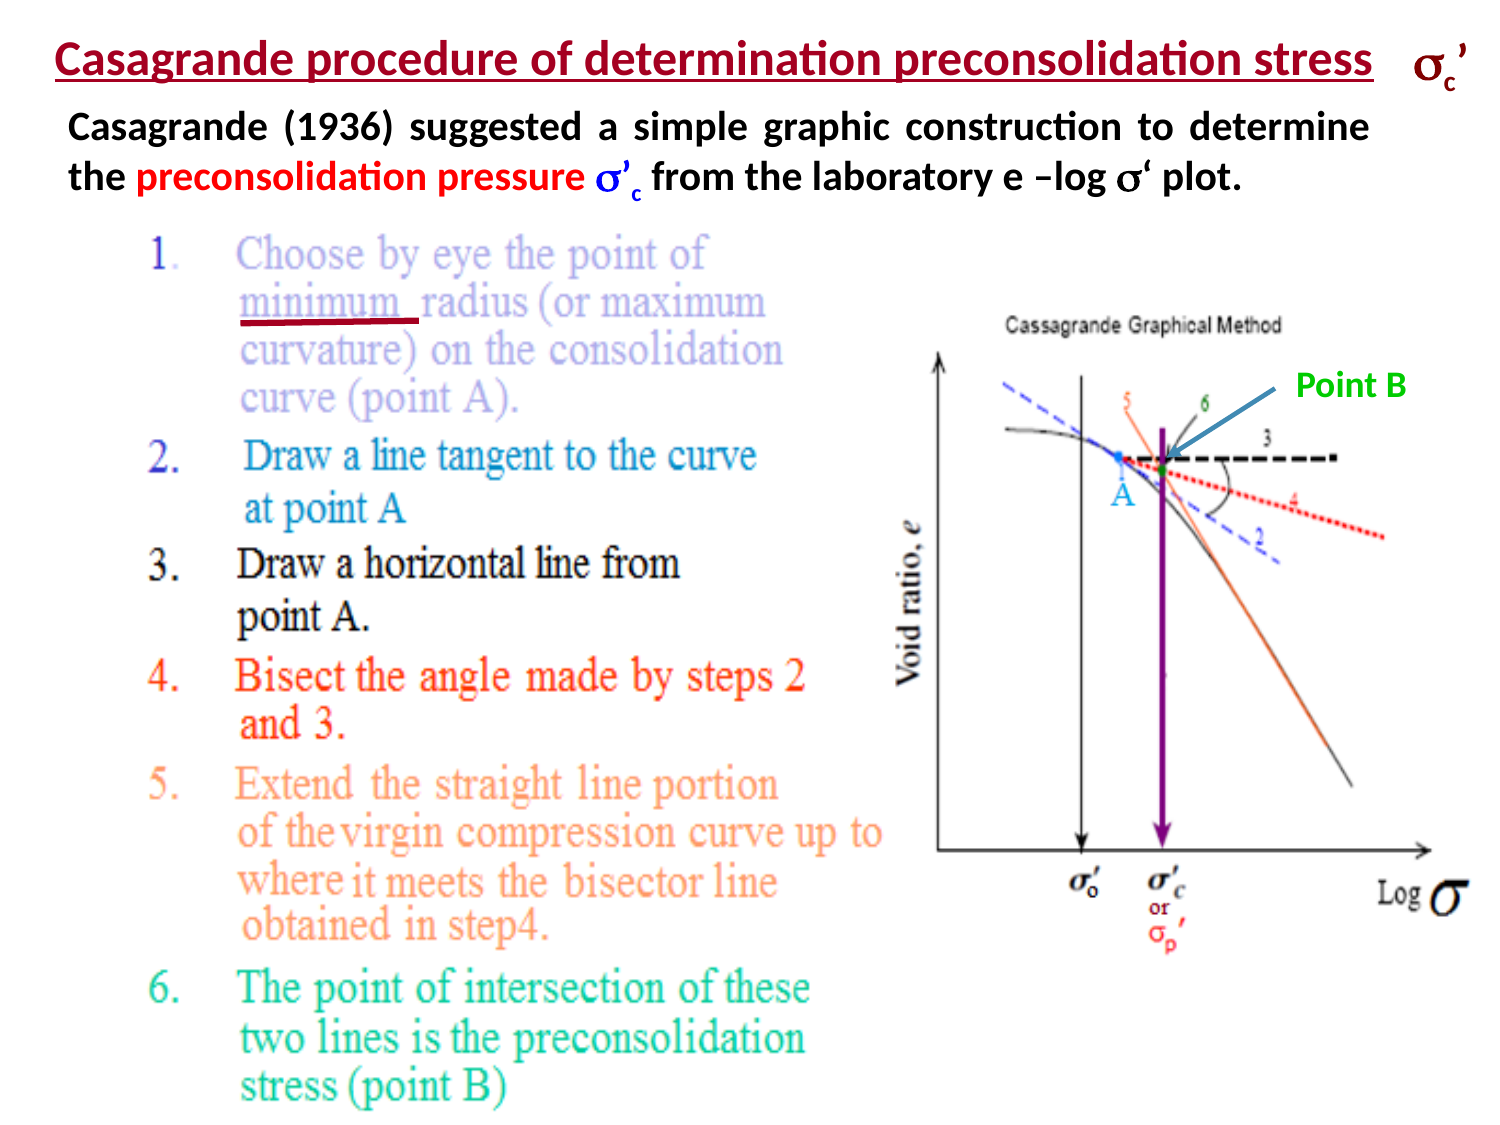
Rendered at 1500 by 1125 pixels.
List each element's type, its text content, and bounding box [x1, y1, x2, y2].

title Casagrande procedure of determination preconsolidation stress [39, 2, 1410, 117]
picture [135, 222, 1477, 1125]
text_box c’ [1398, 21, 1500, 105]
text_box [1166, 388, 1275, 458]
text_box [240, 320, 419, 324]
text_box Casagrande (1936) suggested a simple graphic construction to determine the preconsolidation pressure s’c from the laboratory e –log s‘ plot. [53, 91, 1386, 214]
